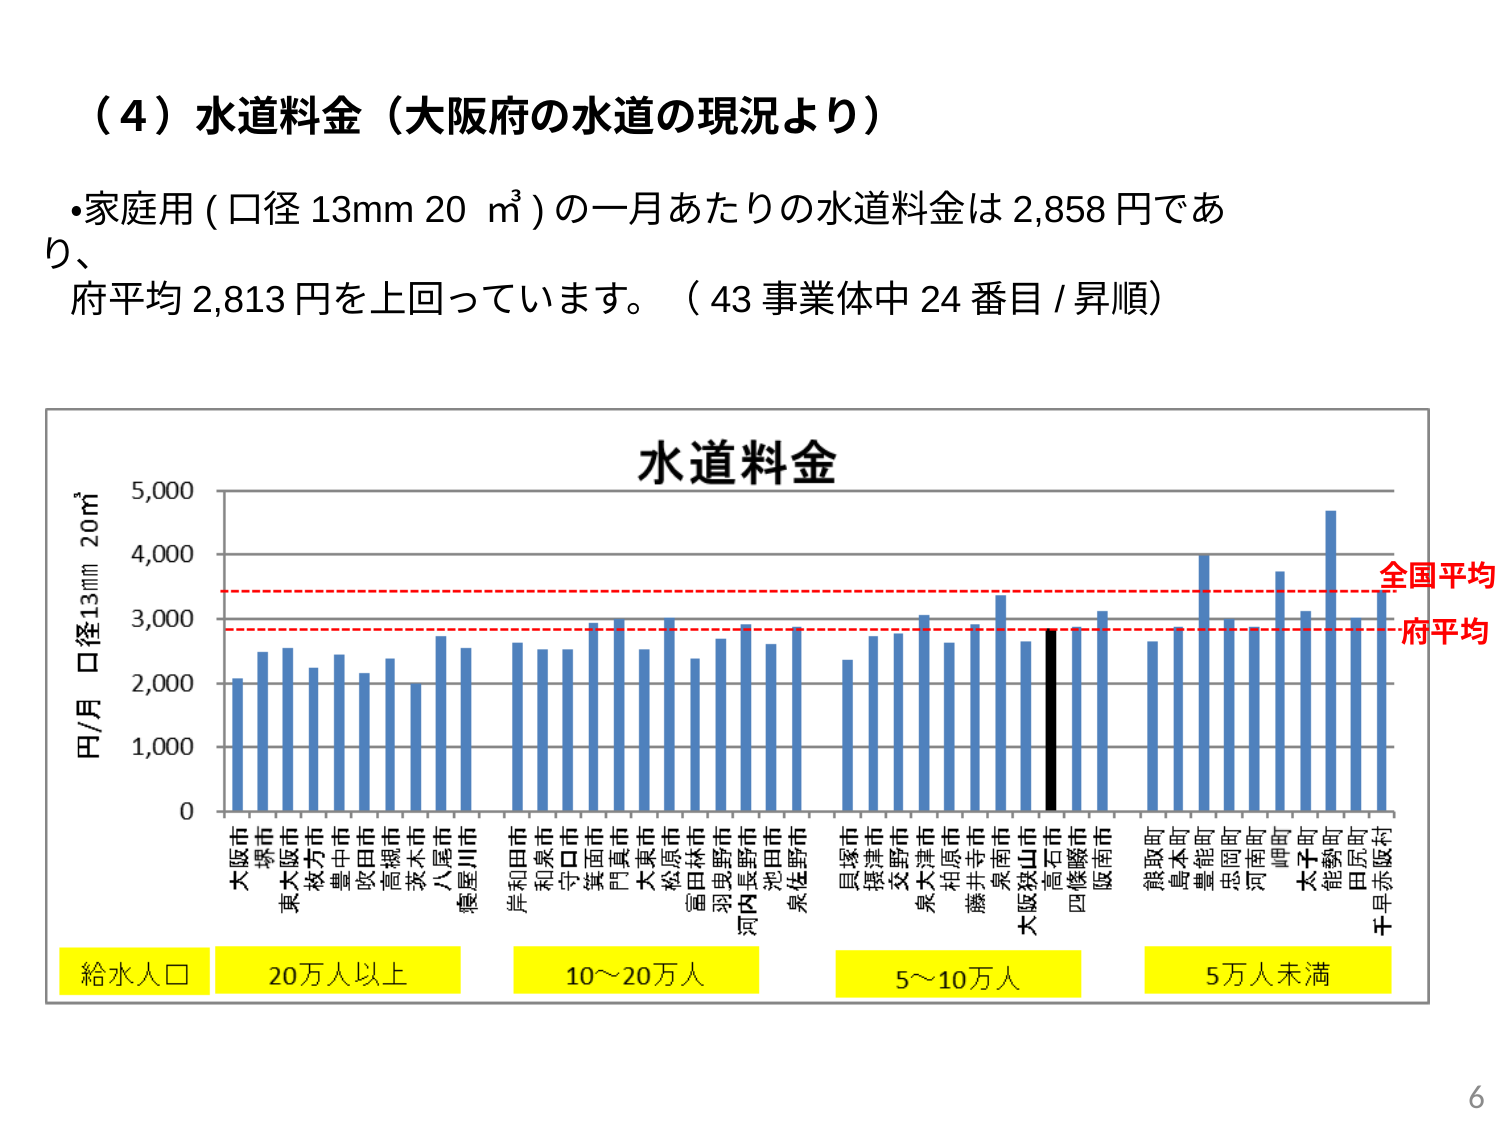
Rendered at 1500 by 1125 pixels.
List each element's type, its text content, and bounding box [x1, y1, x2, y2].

text_box 全国平均 [1430, 549, 1500, 600]
slide_number 6 [1162, 1065, 1500, 1125]
text_box （４）水道料金（大阪府の水道の現況より） ・家庭用(口径13mm 20 ㎥)の一月あたりの水道料金は2,858円であり、 府平均2,813円を上回っています。（43事業体中24番目/昇順） [24, 104, 1286, 305]
text_box 府平均 [1430, 605, 1500, 656]
picture [45, 408, 1430, 1011]
